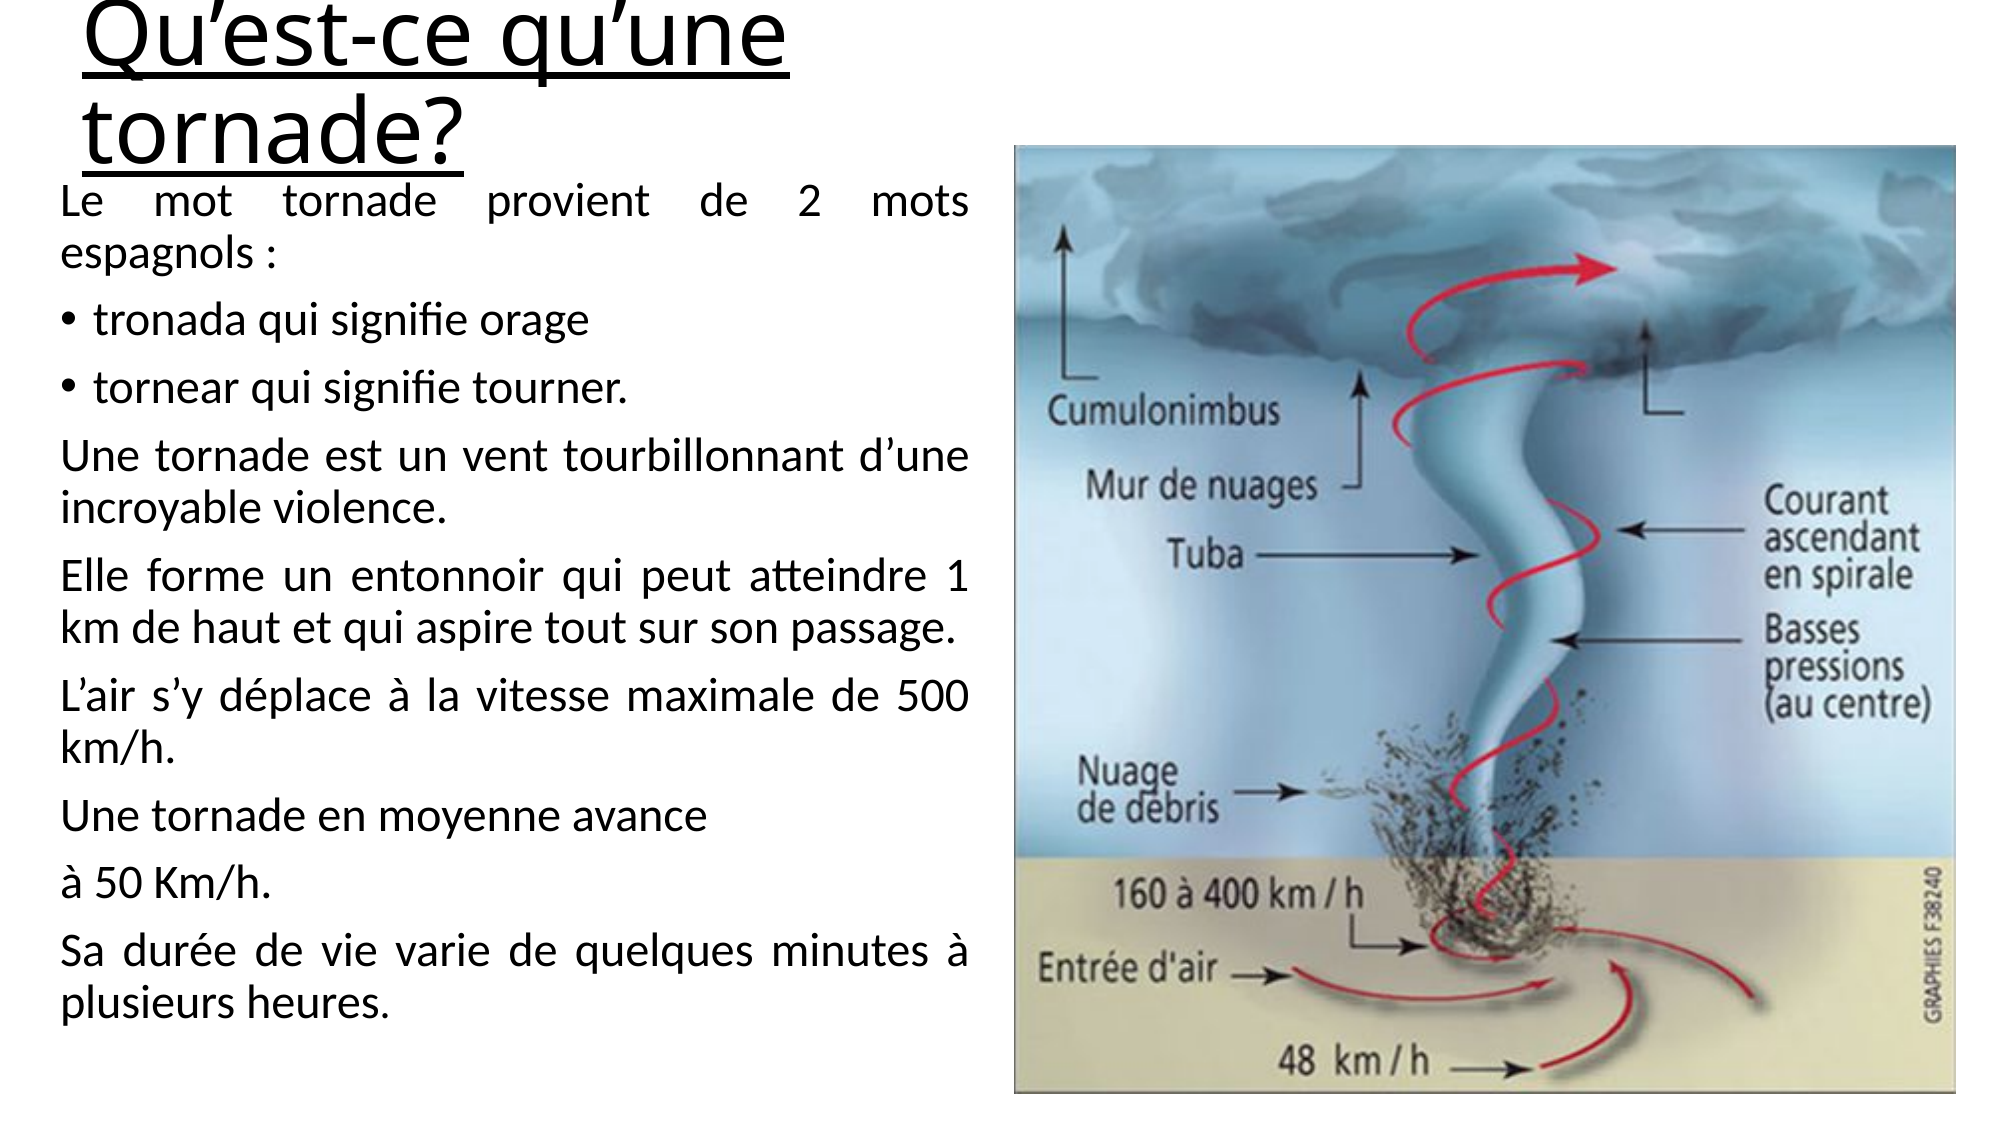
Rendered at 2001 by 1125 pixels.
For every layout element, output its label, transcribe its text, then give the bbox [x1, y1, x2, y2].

title Qu’est-ce qu’une tornade? [66, 3, 1118, 167]
list Le mot tornade provient de 2 mots espagnols : tronada qui signifie orage tornear qui signifie tourner. Une tornade est un vent tourbillonnant d’une incroyable violence. Elle forme un entonnoir qui peut atteindre 1 km de haut et qui aspire tout sur son passage. L’air s’y déplace à la vitesse maximale de 500 km/h. Une tornade en moyenne avance à 50 Km/h. Sa durée de vie varie de quelques minutes à plusieurs heures. [44, 166, 986, 1083]
picture [1014, 145, 1956, 1094]
